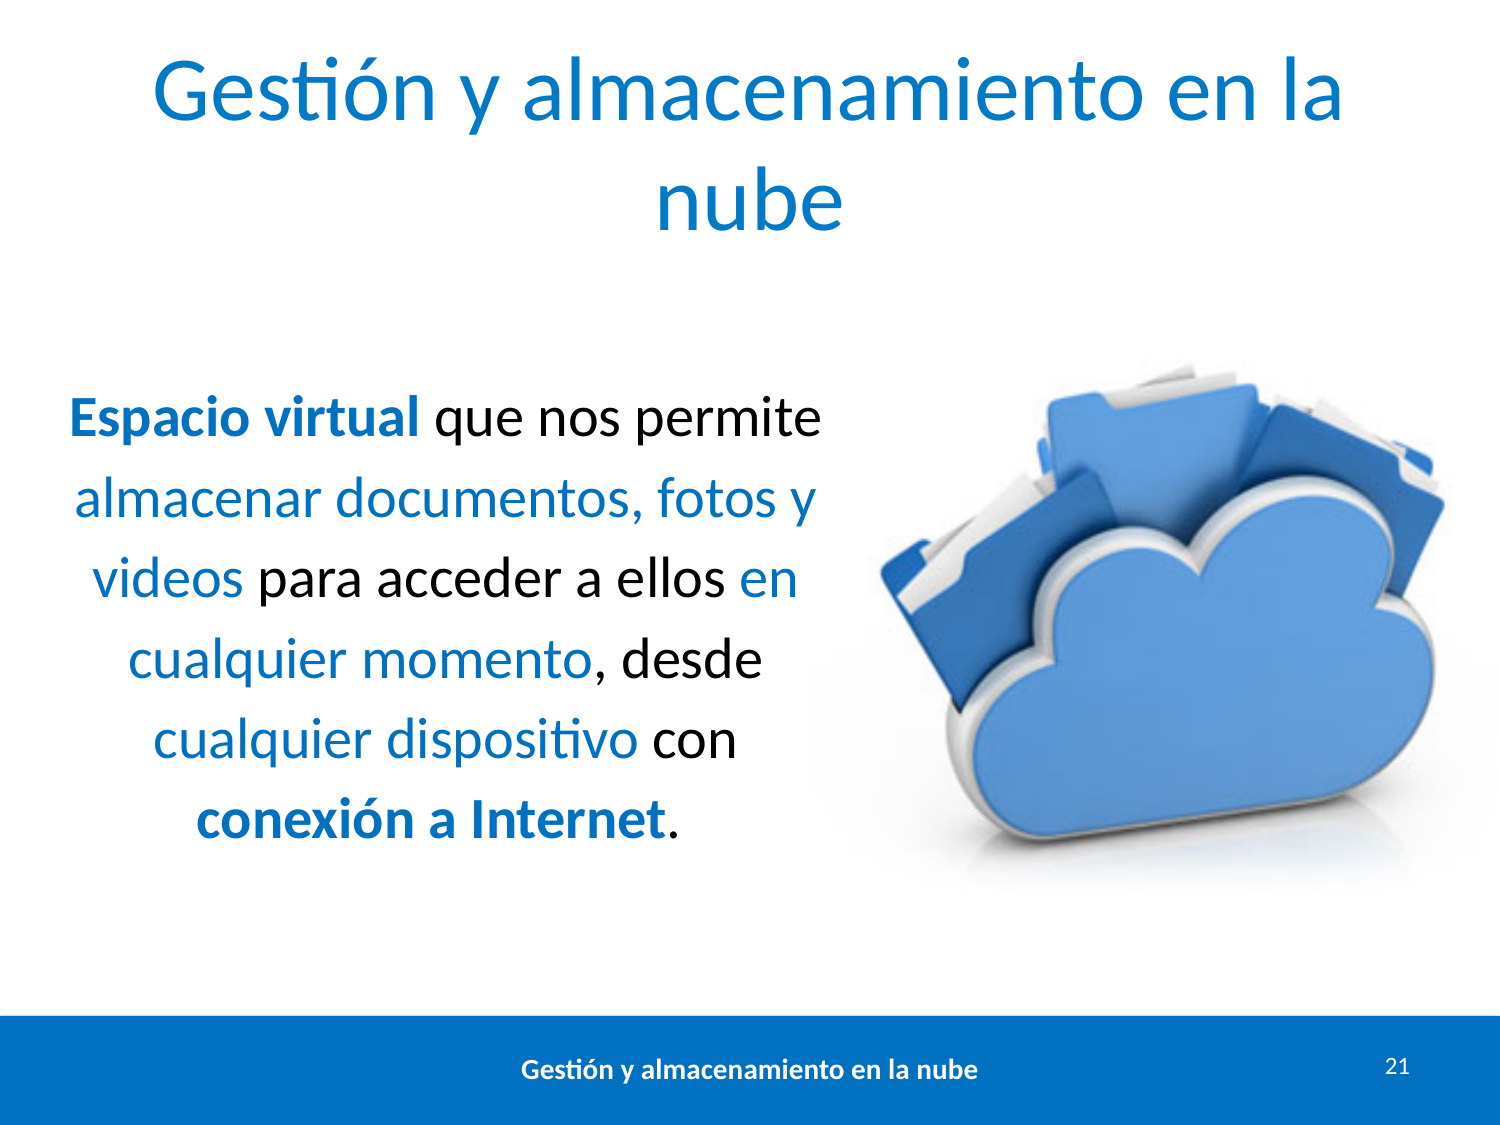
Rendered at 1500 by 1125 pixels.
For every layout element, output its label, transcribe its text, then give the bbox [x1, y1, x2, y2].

text_box Espacio virtual que nos permite almacenar documentos, fotos y videos para acceder a ellos en cualquier momento, desde cualquier dispositivo con conexión a Internet. [29, 360, 807, 859]
footer Gestión y almacenamiento en la nube [478, 1042, 1022, 1103]
title Gestión y almacenamiento en la nube [75, 45, 1425, 233]
slide_number 21 [1074, 1042, 1425, 1103]
picture [812, 339, 1500, 895]
